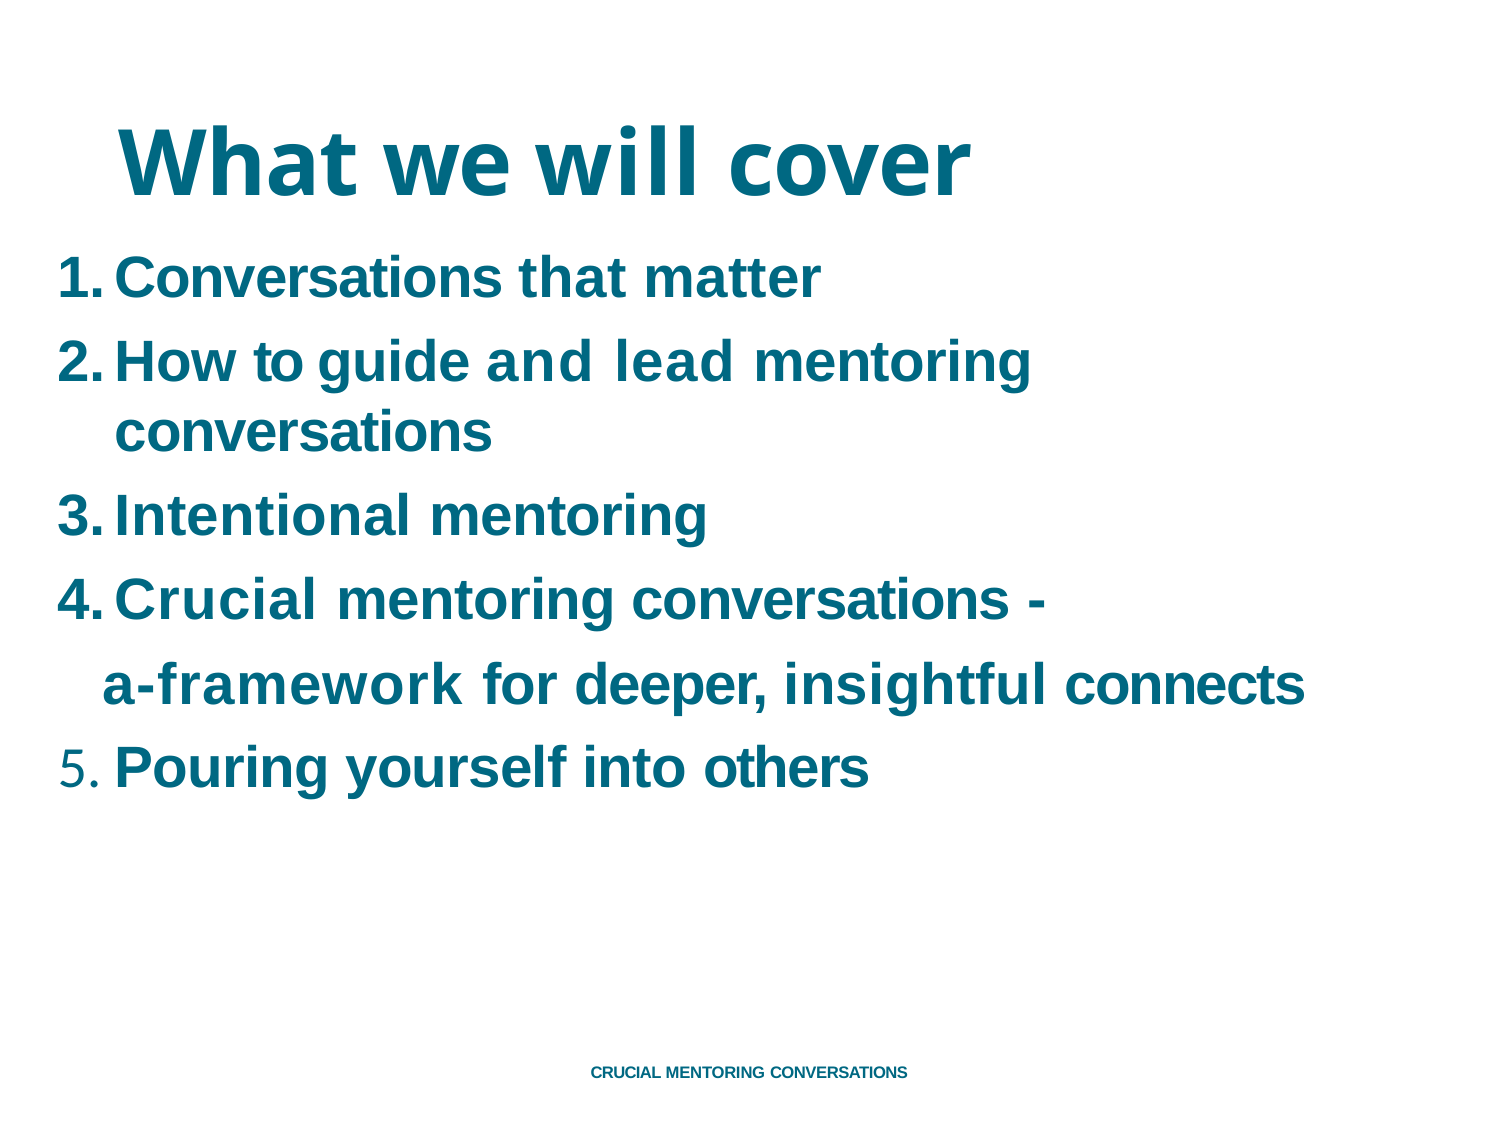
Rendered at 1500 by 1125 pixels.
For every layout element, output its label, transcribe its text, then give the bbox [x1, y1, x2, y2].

text_box Conversations that matter How to guide and lead mentoring conversations Intentional mentoring Crucial mentoring conversations - a-framework for deeper, insightful connects 5. Pouring yourself into others [55, 223, 1428, 799]
title What we will cover [116, 101, 983, 223]
footer CRUCIAL MENTORING CONVERSATIONS [588, 1059, 912, 1125]
